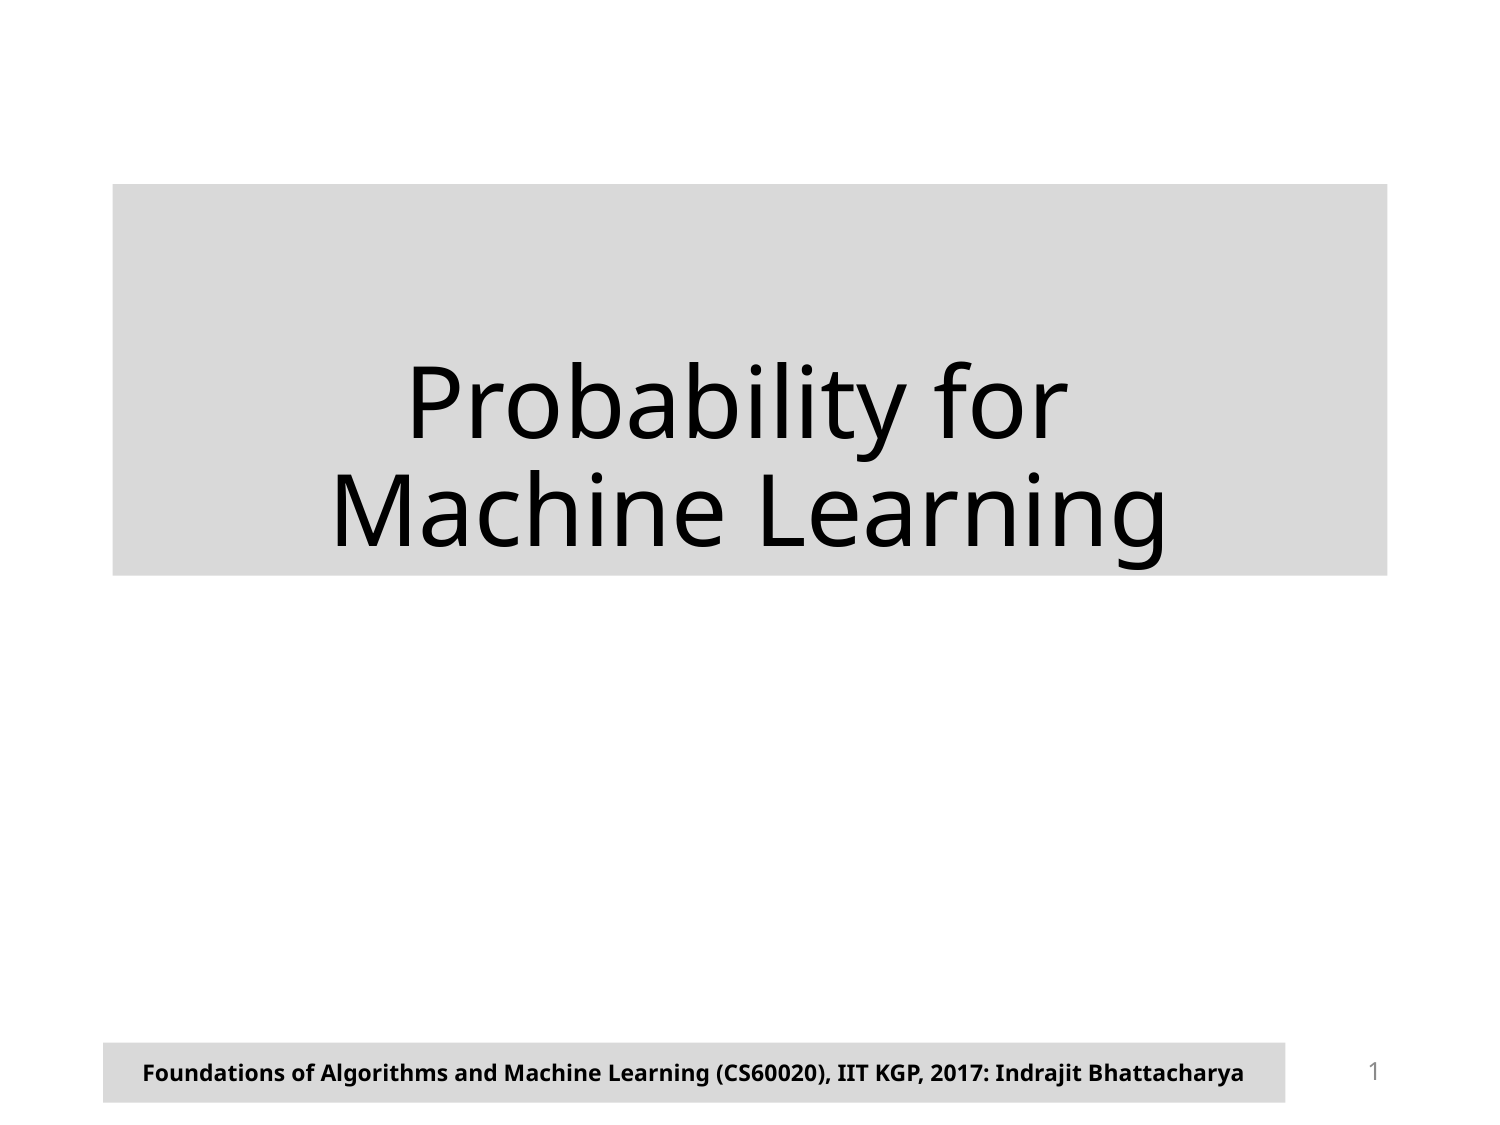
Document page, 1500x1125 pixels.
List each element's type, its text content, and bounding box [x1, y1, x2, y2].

title Probability for Machine Learning [112, 184, 1388, 576]
footer Foundations of Algorithms and Machine Learning (CS60020), IIT KGP, 2017: Indrajit Bhattacharya [103, 1042, 1286, 1103]
slide_number 1 [1299, 1042, 1397, 1103]
